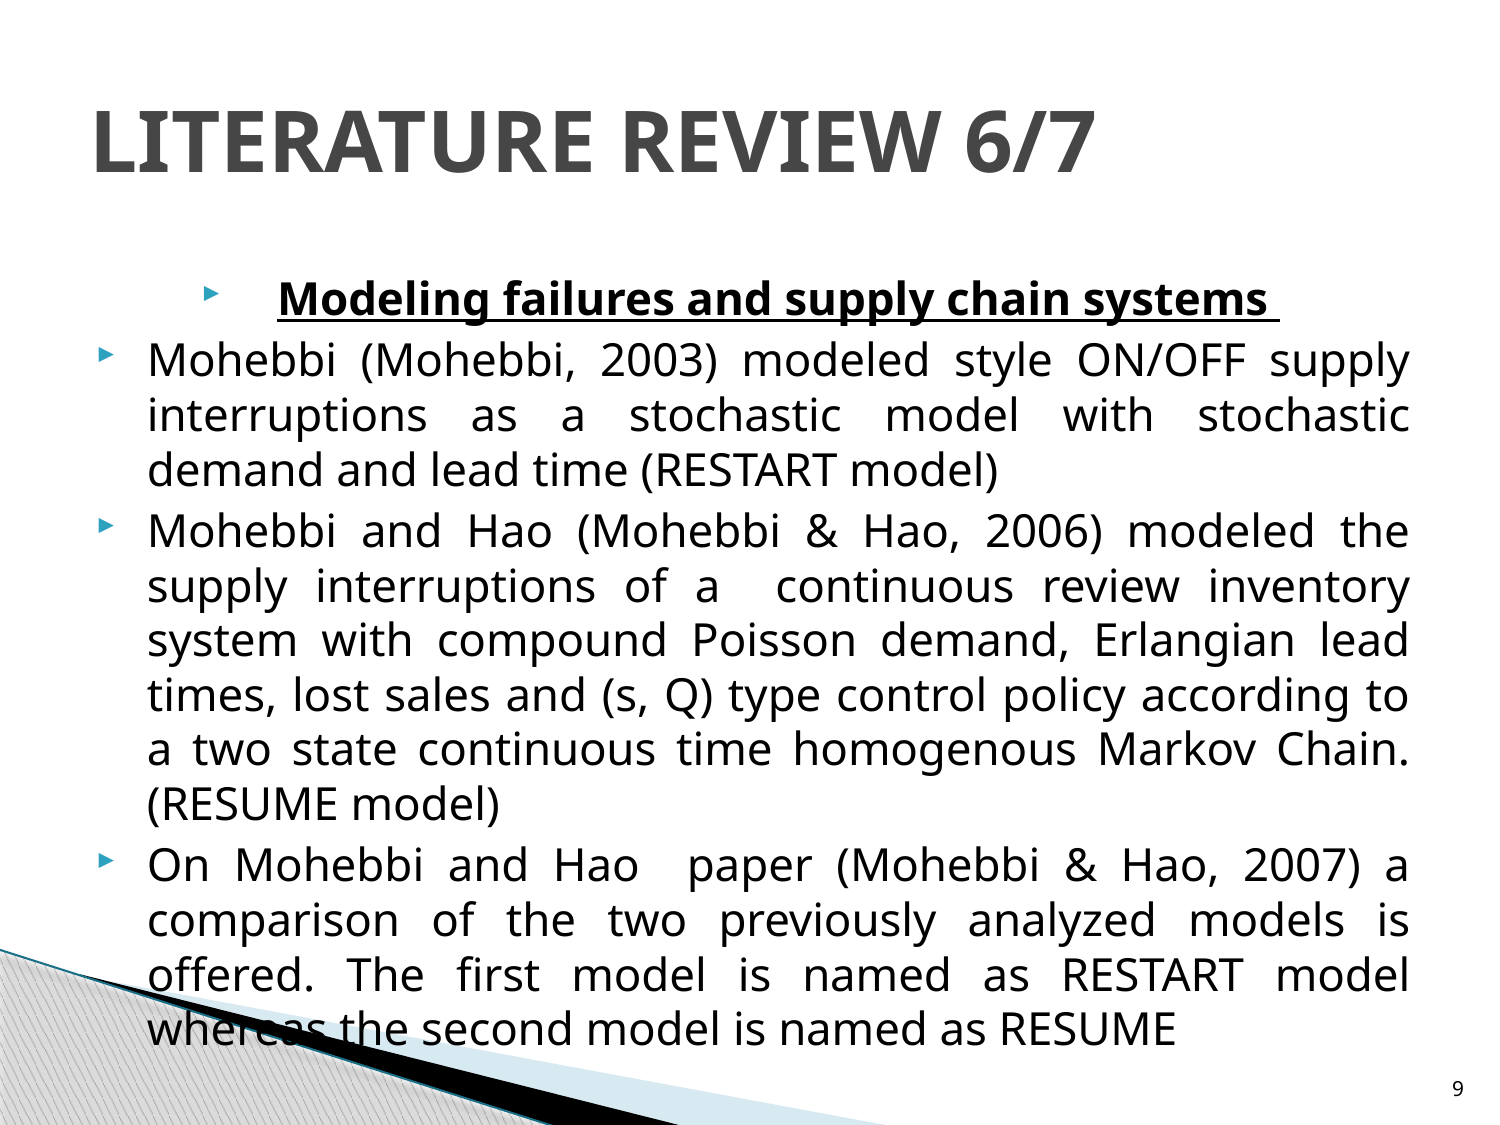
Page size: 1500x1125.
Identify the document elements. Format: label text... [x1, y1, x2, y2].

slide_number 9 [1418, 1051, 1479, 1112]
list Modeling failures and supply chain systems Mohebbi (Mohebbi, 2003) modeled style ON/OFF supply interruptions as a stochastic model with stochastic demand and lead time (RESTART model) Mohebbi and Hao (Mohebbi & Hao, 2006) modeled the supply interruptions of a continuous review inventory system with compound Poisson demand, Erlangian lead times, lost sales and (s, Q) type control policy according to a two state continuous time homogenous Markov Chain. (RESUME model) On Mohebbi and Hao paper (Mohebbi & Hao, 2007) a comparison of the two previously analyzed models is offered. The first model is named as RESTART model whereas the second model is named as RESUME [75, 262, 1425, 1067]
title LITERATURE REVIEW 6/7 [75, 45, 1425, 233]
